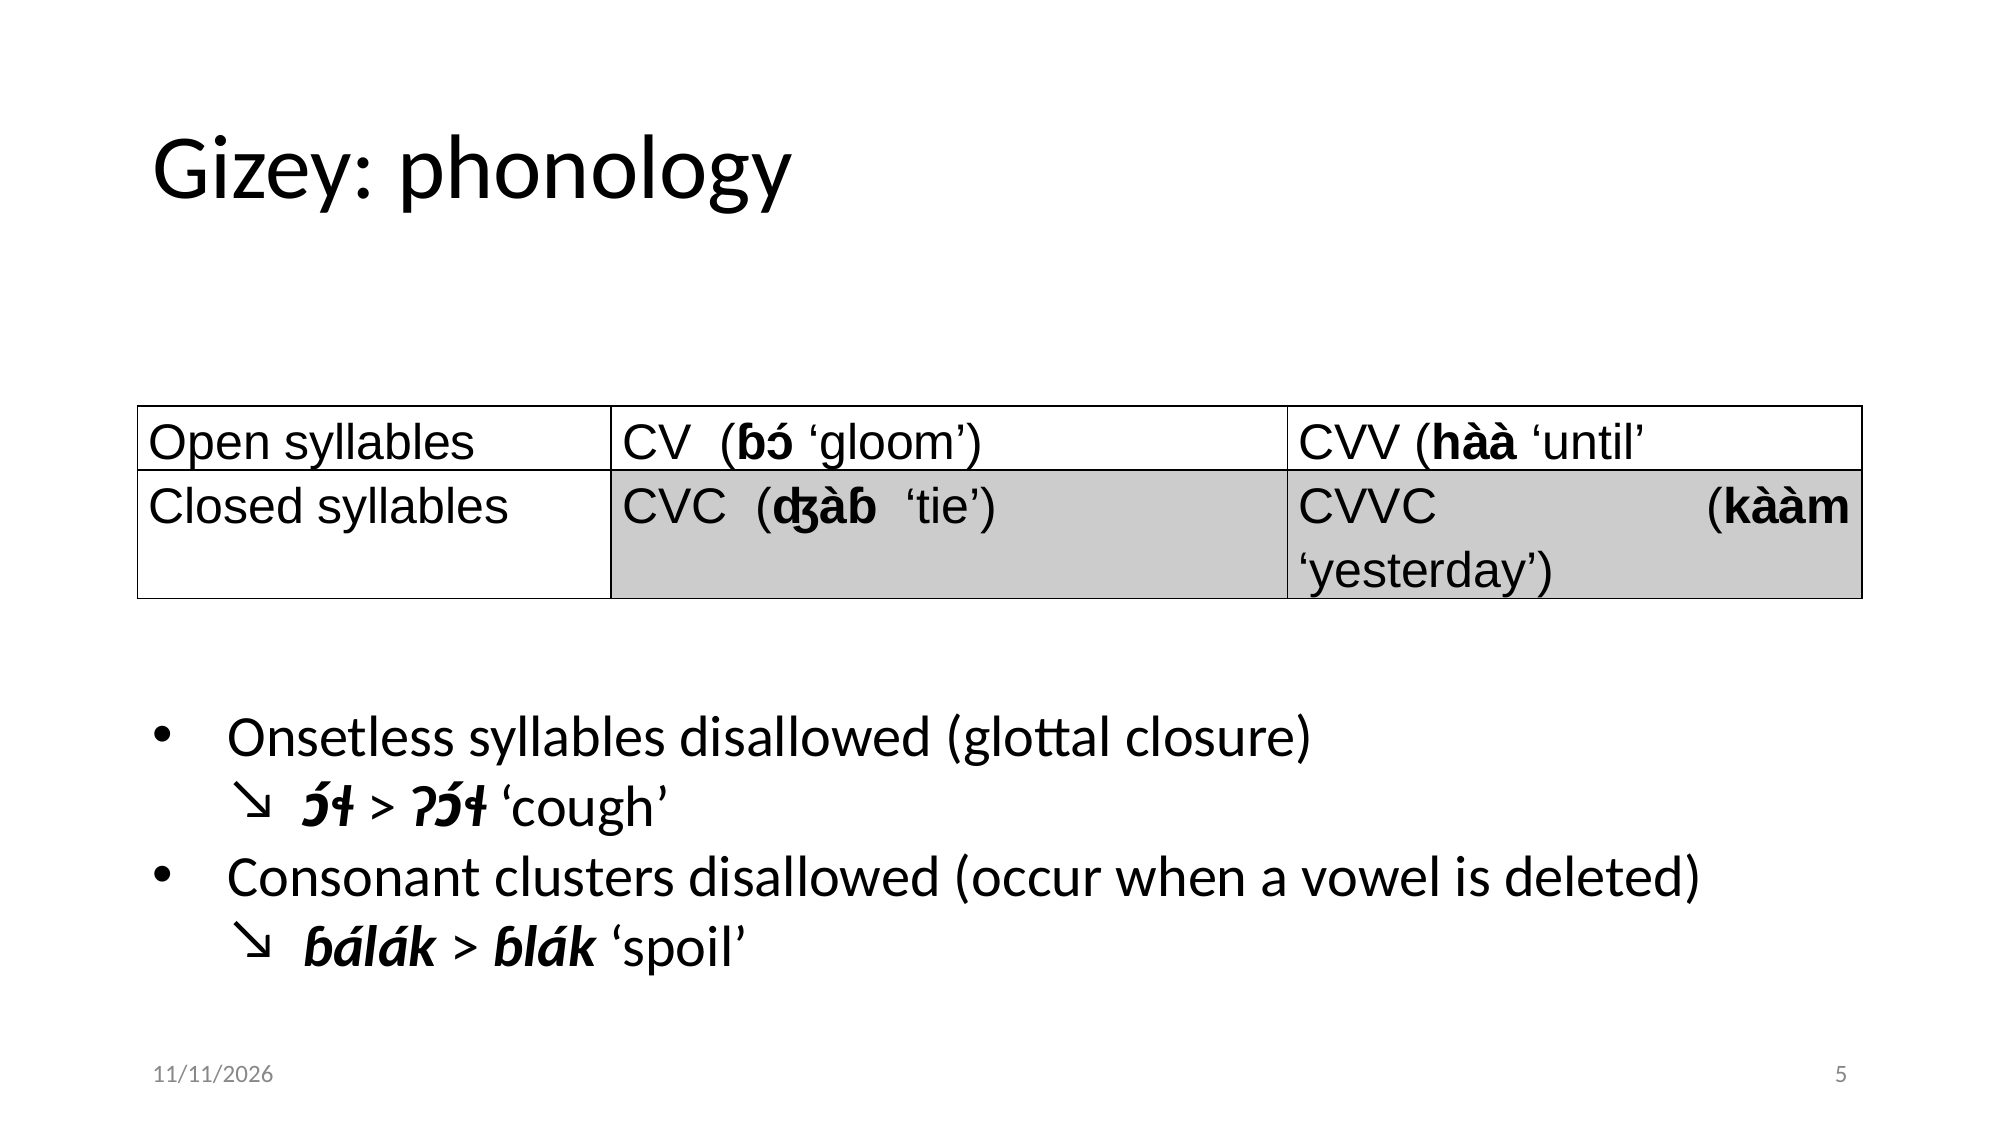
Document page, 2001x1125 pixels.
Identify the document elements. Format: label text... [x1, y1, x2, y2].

table_cell CVC (ʤàɓ ‘tie’) [612, 471, 1287, 598]
table_header Open syllables [138, 407, 610, 469]
table_header CV (ɓɔ́ ‘gloom’) [612, 407, 1287, 469]
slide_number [137, 1042, 588, 1103]
table_cell CVVC (kààm ‘yesterday’) [1288, 471, 1861, 598]
text_box Onsetless syllables disallowed (glottal closure) ɔ́ɬ > ʔɔ́ɬ ‘cough’ Consonant clusters disallowed (occur when a vowel is deleted) ɓálák > ɓlák ‘spoil’ [137, 691, 1904, 986]
table_cell Closed syllables [138, 471, 610, 598]
title Gizey: phonology [137, 59, 1863, 278]
table_header CVV (hàà ‘until’ [1288, 407, 1861, 469]
slide_number 5 [1412, 1042, 1863, 1103]
